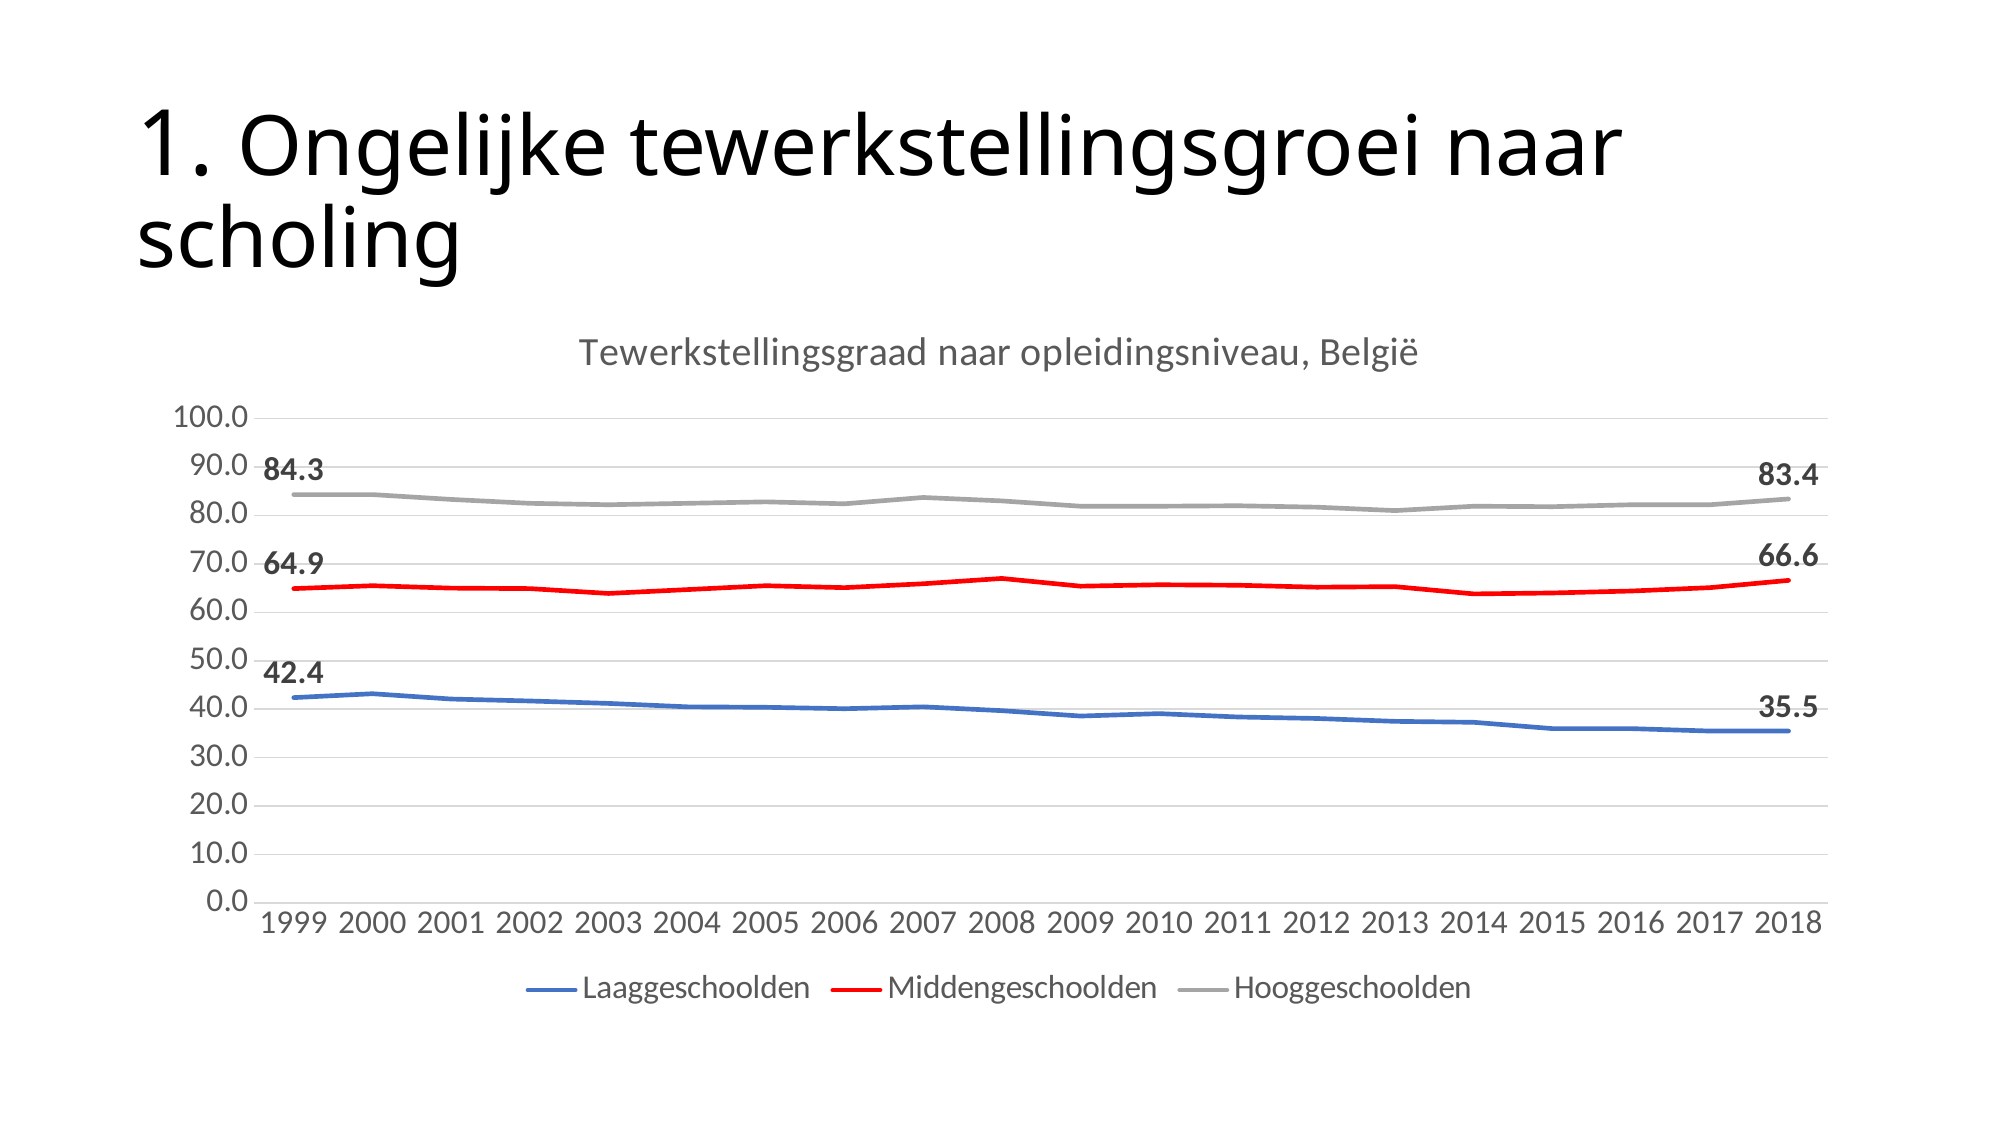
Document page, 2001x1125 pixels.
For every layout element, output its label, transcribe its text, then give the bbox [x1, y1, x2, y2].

title 1. Ongelijke tewerkstellingsgroei naar scholing [121, 82, 1847, 300]
chart [137, 299, 1863, 1014]
